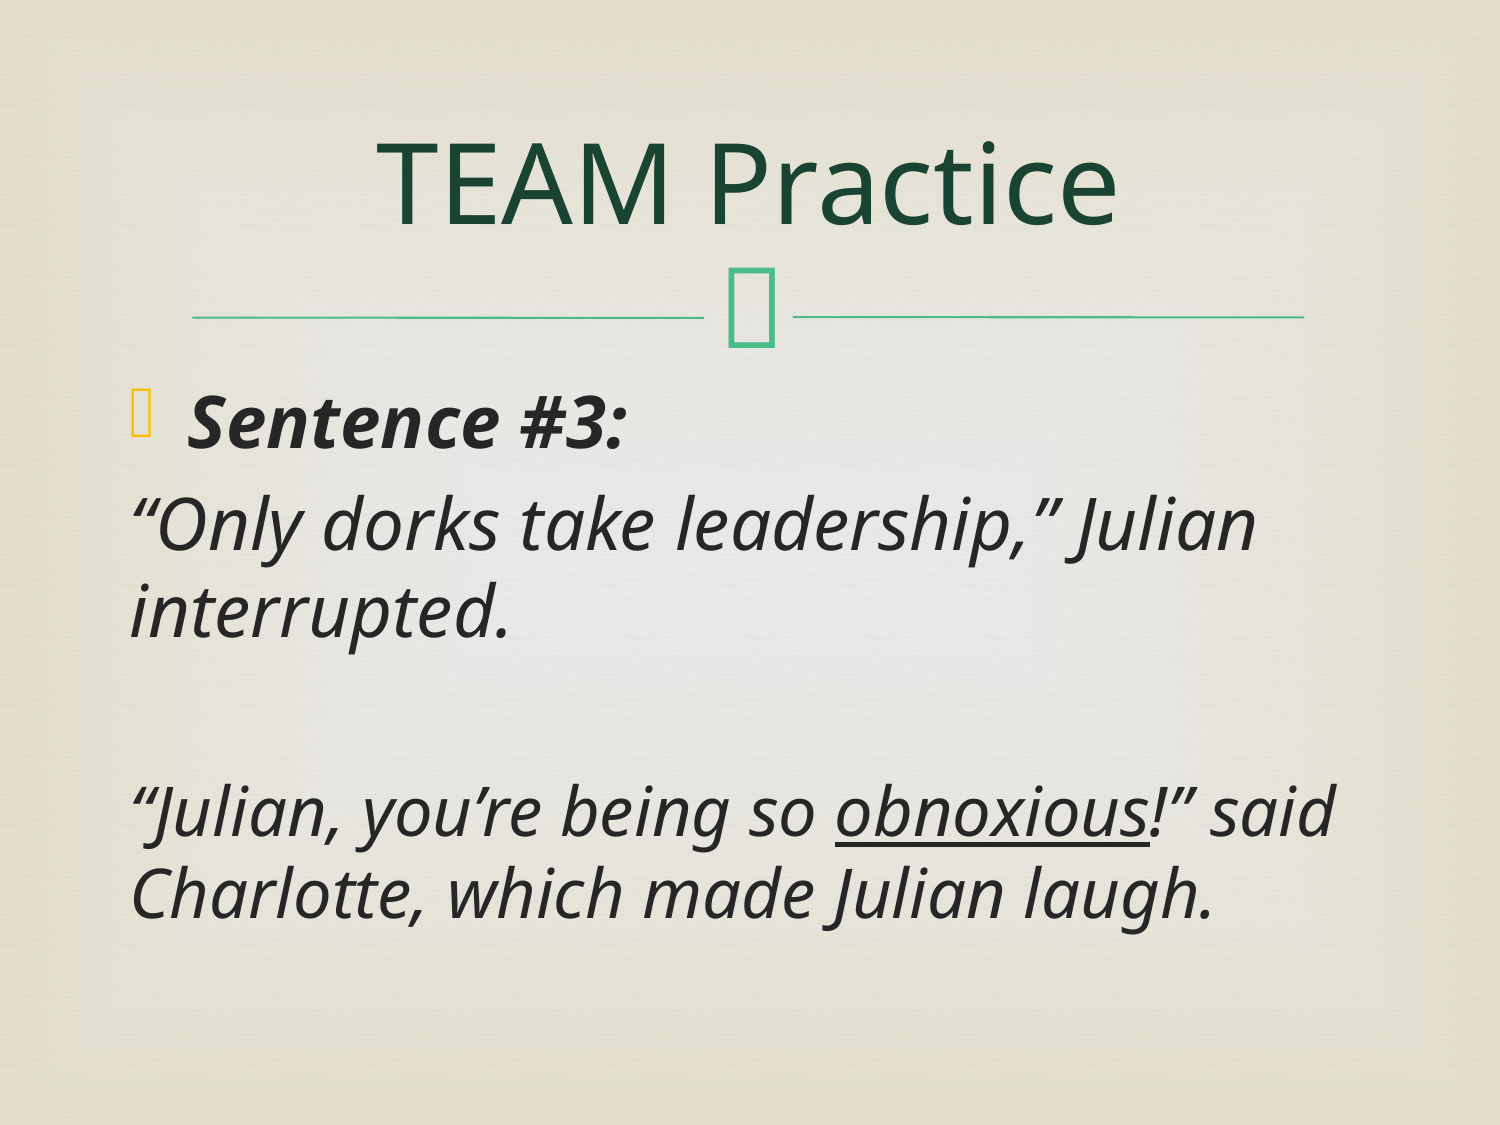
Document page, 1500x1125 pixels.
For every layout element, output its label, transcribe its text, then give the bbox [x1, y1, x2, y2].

list Sentence #3: “Only dorks take leadership,” Julian interrupted. “Julian, you’re being so obnoxious!” said Charlotte, which made Julian laugh. [114, 368, 1386, 1005]
title TEAM Practice [112, 93, 1386, 267]
